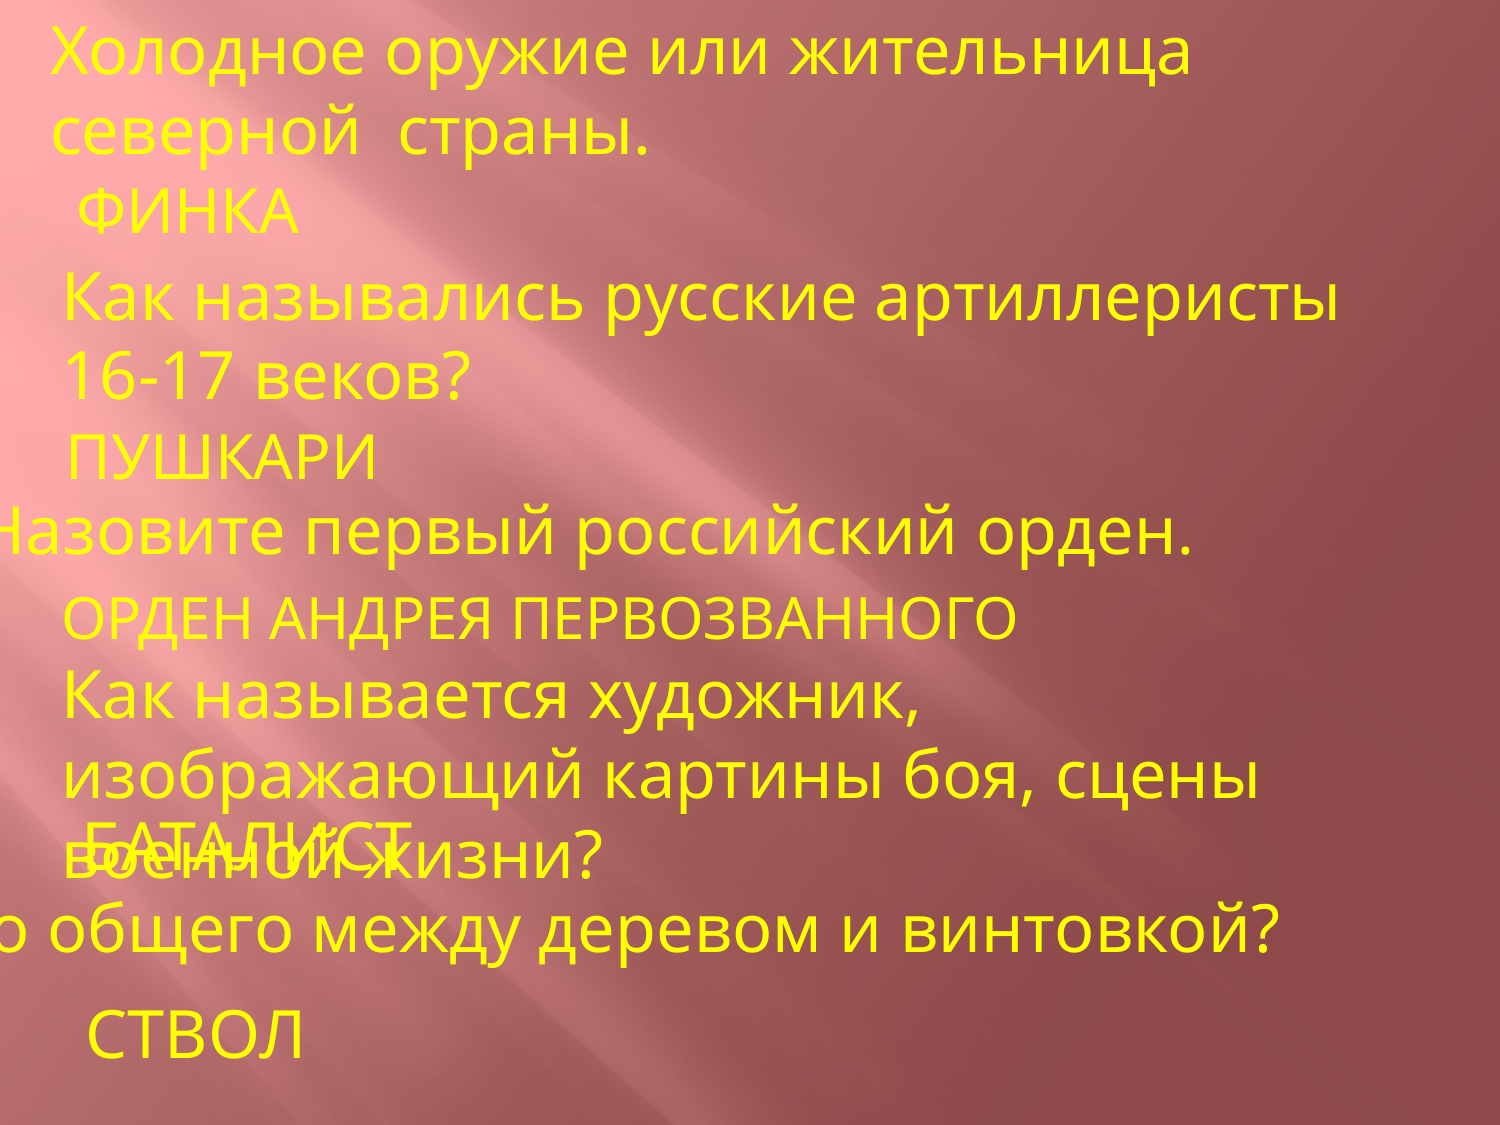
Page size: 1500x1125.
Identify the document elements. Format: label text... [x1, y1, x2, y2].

text_box ФИНКА [61, 164, 331, 246]
text_box Назовите первый российский орден. [0, 480, 1210, 576]
text_box Как называется художник, изображающий картины боя, сцены военной жизни? [46, 644, 1430, 878]
text_box ОРДЕН АНДРЕЯ ПЕРВОЗВАННОГО [46, 574, 1050, 644]
text_box БАТАЛИСТ [66, 796, 445, 878]
text_box Что общего между деревом и винтовкой? [0, 878, 1449, 974]
text_box Как назывались русские артиллеристы 16-17 веков? [46, 246, 1454, 421]
text_box СТВОЛ [71, 984, 322, 1079]
text_box ПУШКАРИ [51, 410, 395, 480]
list Холодное оружие или жительница северной страны. [35, 0, 1465, 176]
